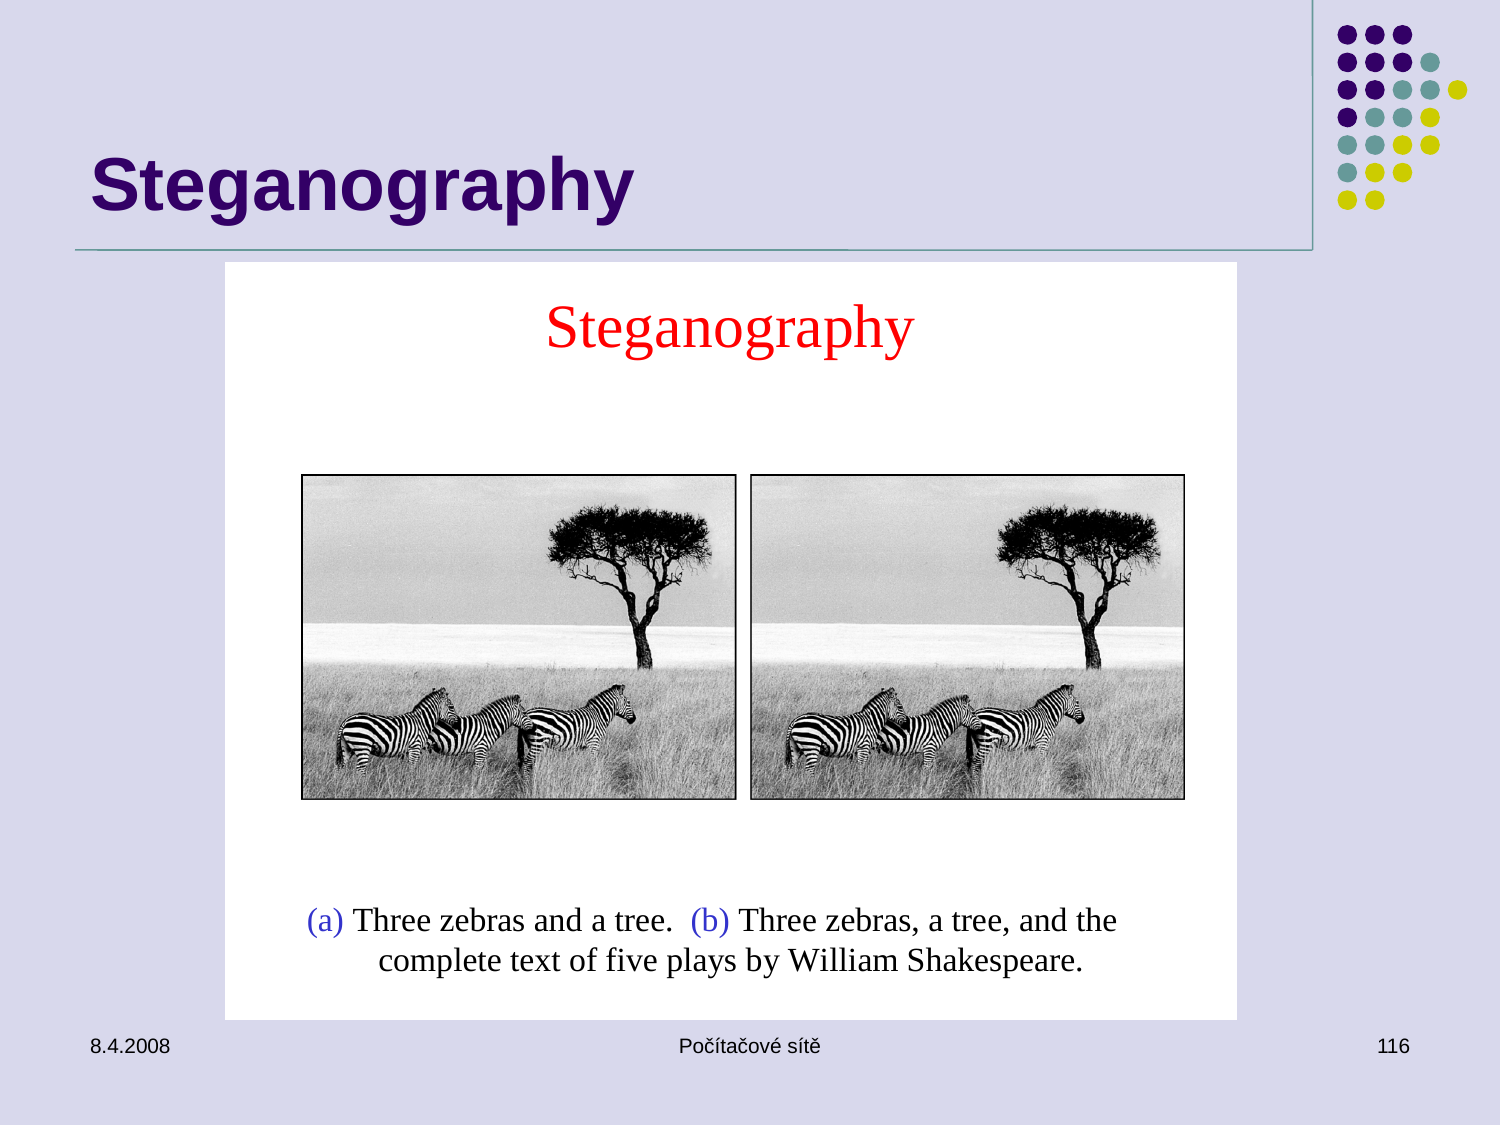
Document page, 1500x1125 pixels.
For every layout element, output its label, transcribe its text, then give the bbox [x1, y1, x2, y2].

footer Počítačové sítě [512, 1029, 988, 1100]
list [224, 262, 1238, 1021]
slide_number 116 [1074, 1025, 1425, 1100]
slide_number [75, 1025, 425, 1100]
title Steganography [75, 20, 1313, 233]
